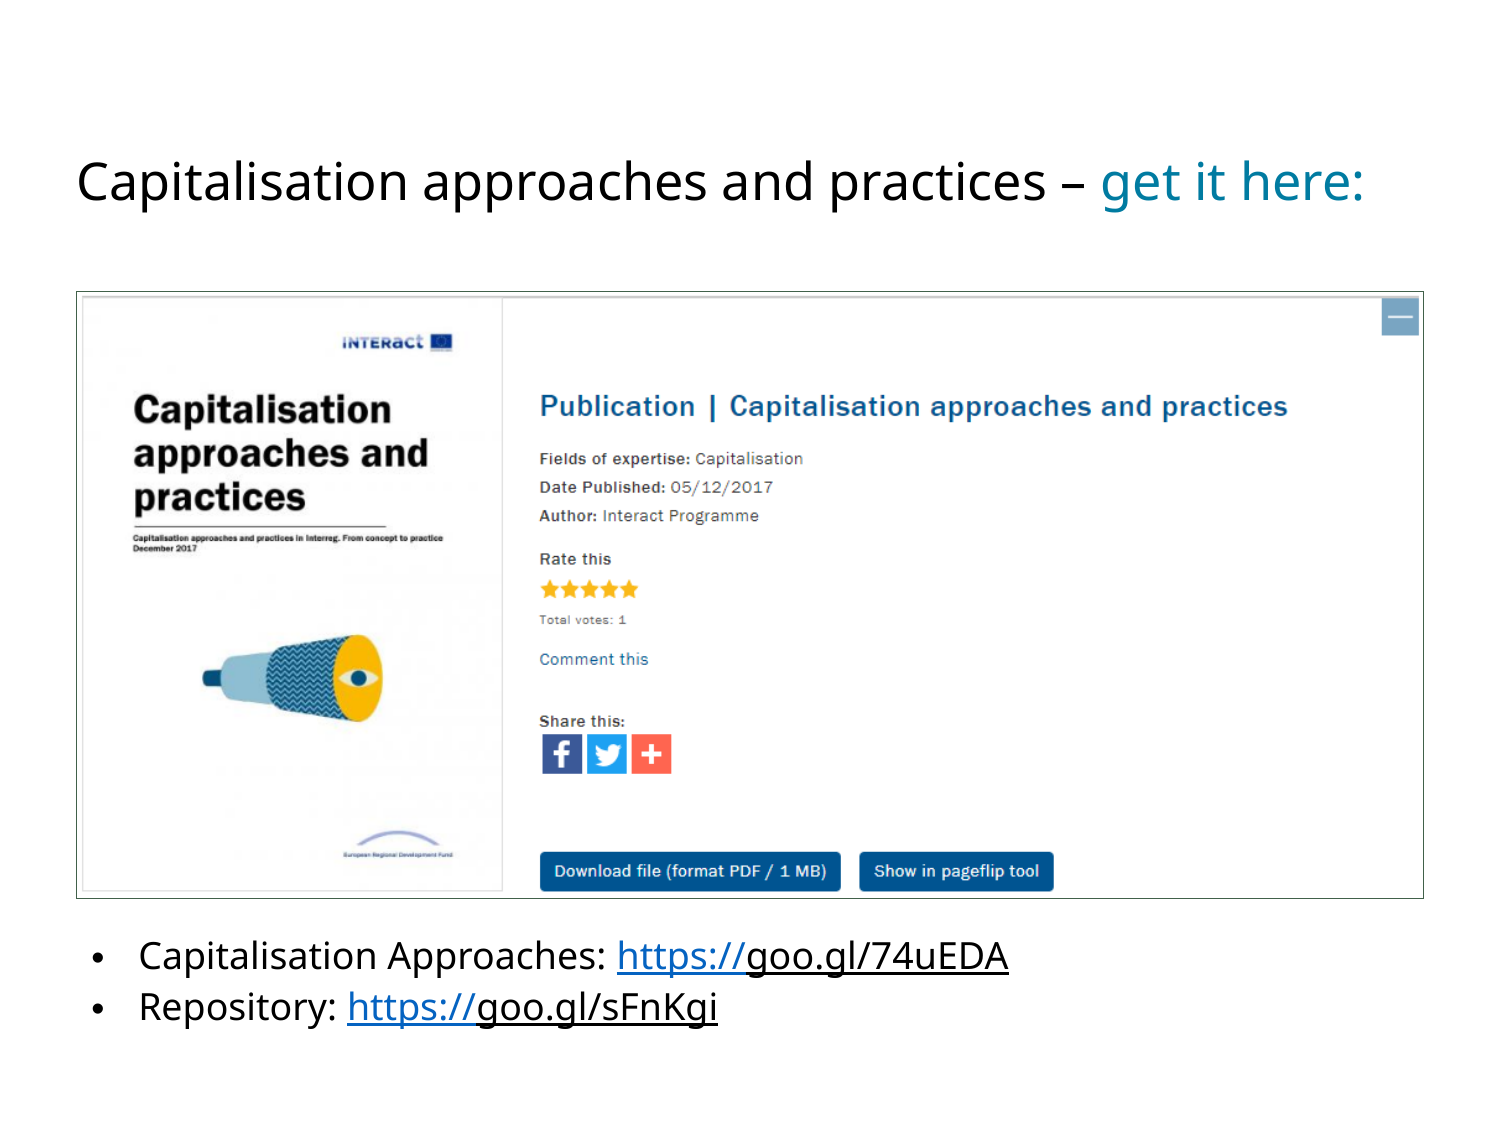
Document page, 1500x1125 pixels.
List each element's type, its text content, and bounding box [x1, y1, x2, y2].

title Capitalisation approaches and practices – get it here: [76, 151, 1424, 208]
text_box Capitalisation Approaches: https://goo.gl/74uEDA Repository: https://goo.gl/sFnKgi [76, 924, 1424, 1042]
picture [76, 290, 1424, 899]
